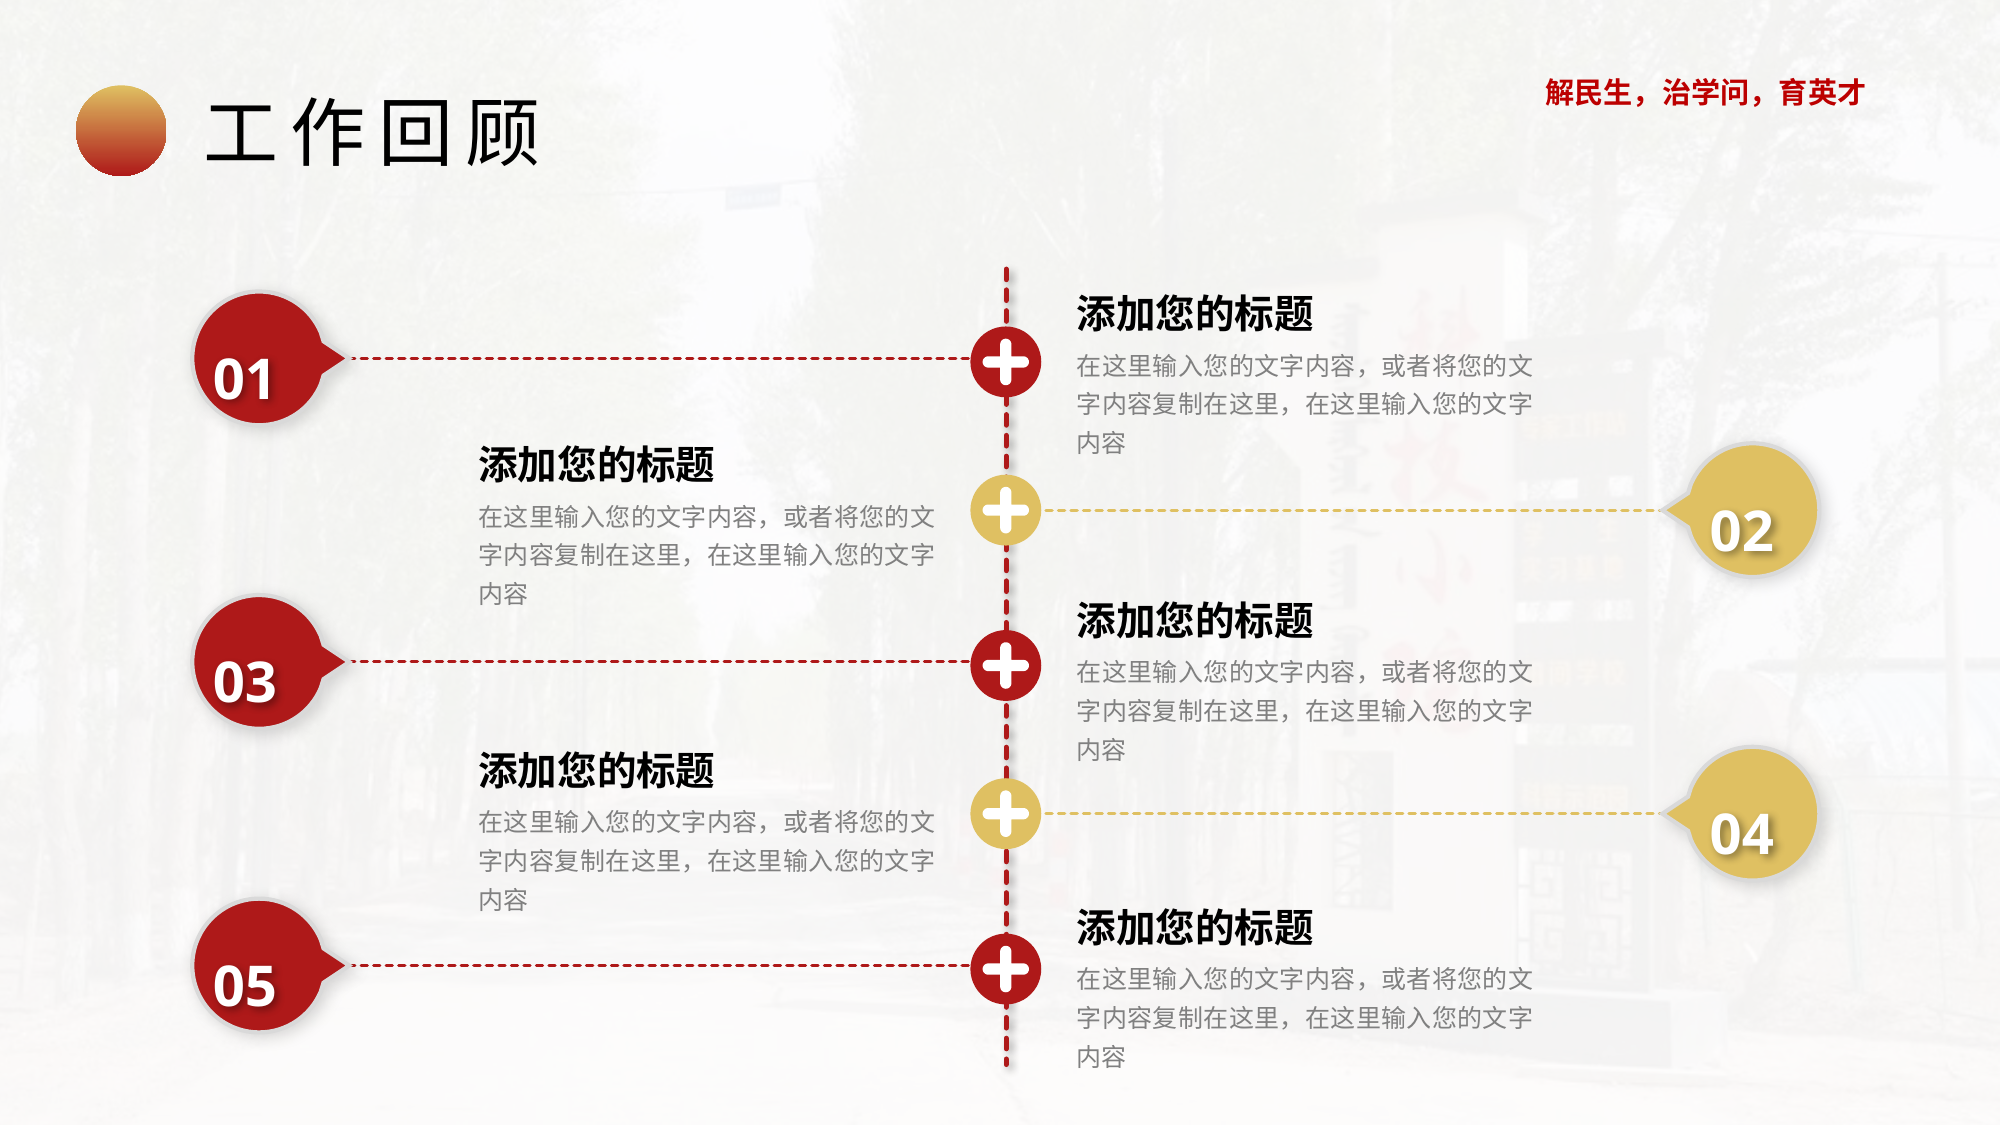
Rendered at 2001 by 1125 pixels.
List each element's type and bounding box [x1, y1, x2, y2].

text_box [970, 326, 1042, 398]
text_box [75, 85, 653, 190]
text_box [970, 474, 1042, 546]
picture [0, 0, 2000, 1125]
text_box [970, 629, 1042, 702]
text_box [970, 777, 1042, 850]
text_box [970, 933, 1042, 1005]
